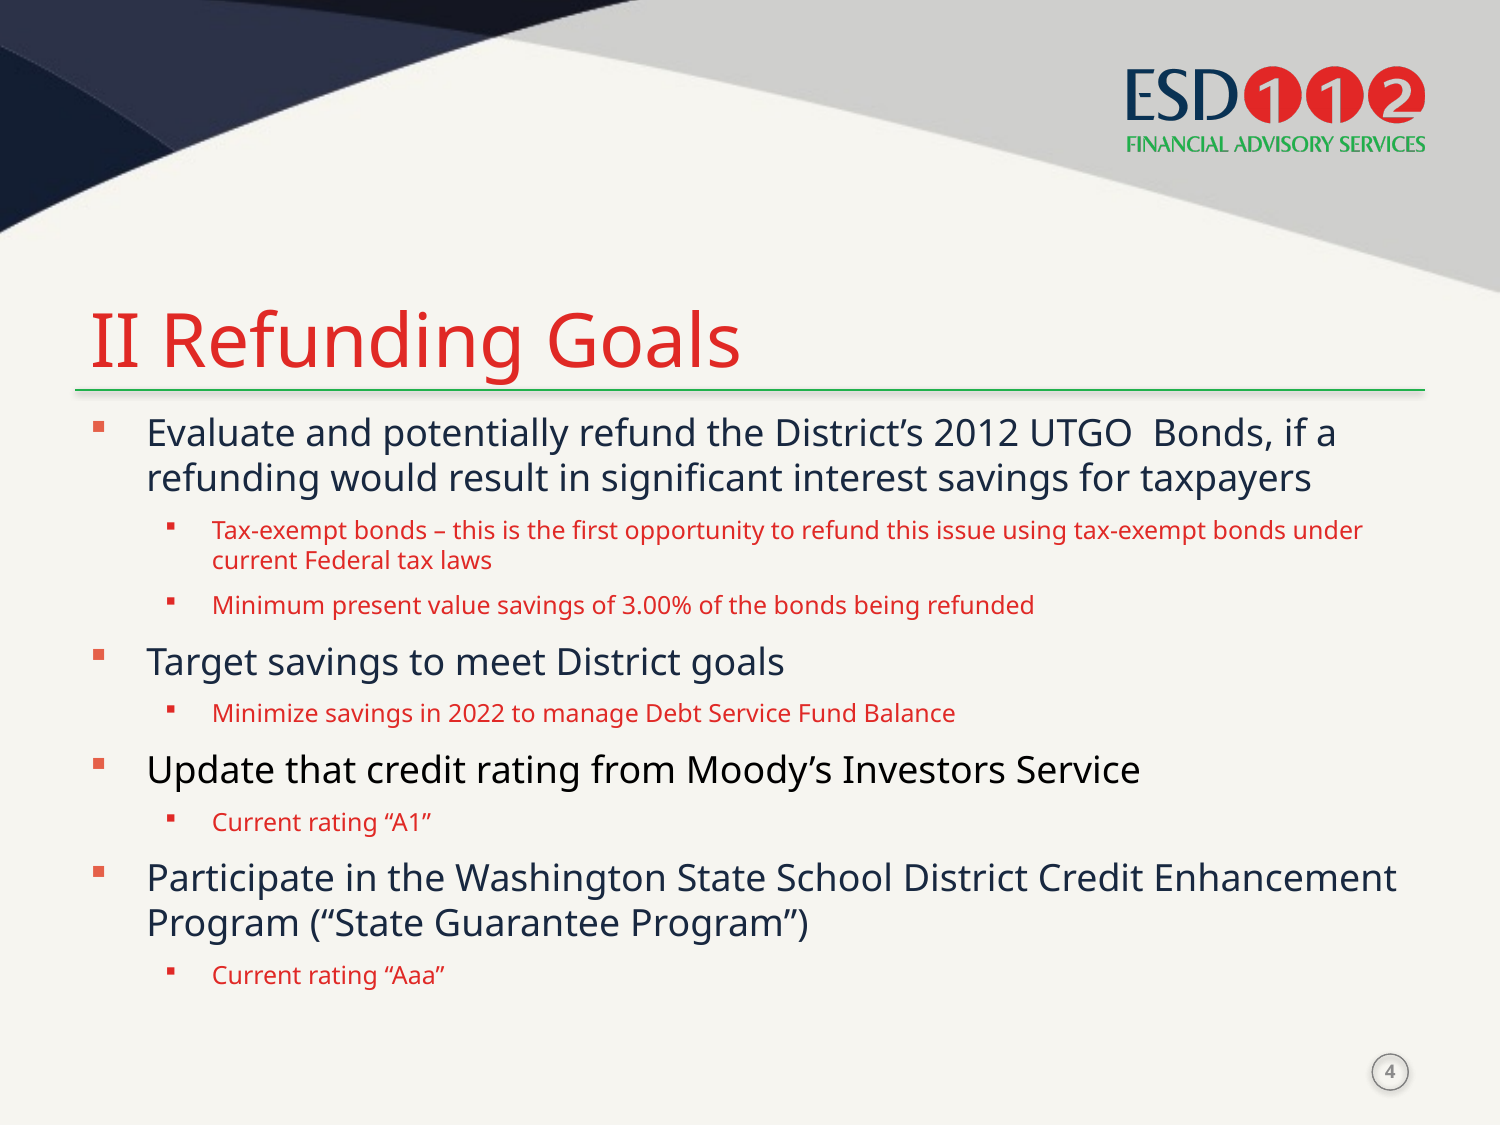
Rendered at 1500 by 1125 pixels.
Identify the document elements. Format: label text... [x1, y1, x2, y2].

list Evaluate and potentially refund the District’s 2012 UTGO Bonds, if a refunding would result in significant interest savings for taxpayers Tax-exempt bonds – this is the first opportunity to refund this issue using tax-exempt bonds under current Federal tax laws Minimum present value savings of 3.00% of the bonds being refunded Target savings to meet District goals Minimize savings in 2022 to manage Debt Service Fund Balance Update that credit rating from Moody’s Investors Service Current rating “A1” Participate in the Washington State School District Credit Enhancement Program (“State Guarantee Program”) Current rating “Aaa” [75, 401, 1425, 1076]
title II Refunding Goals [75, 202, 1425, 390]
slide_number 4 [1361, 1060, 1420, 1084]
picture [1127, 66, 1425, 152]
